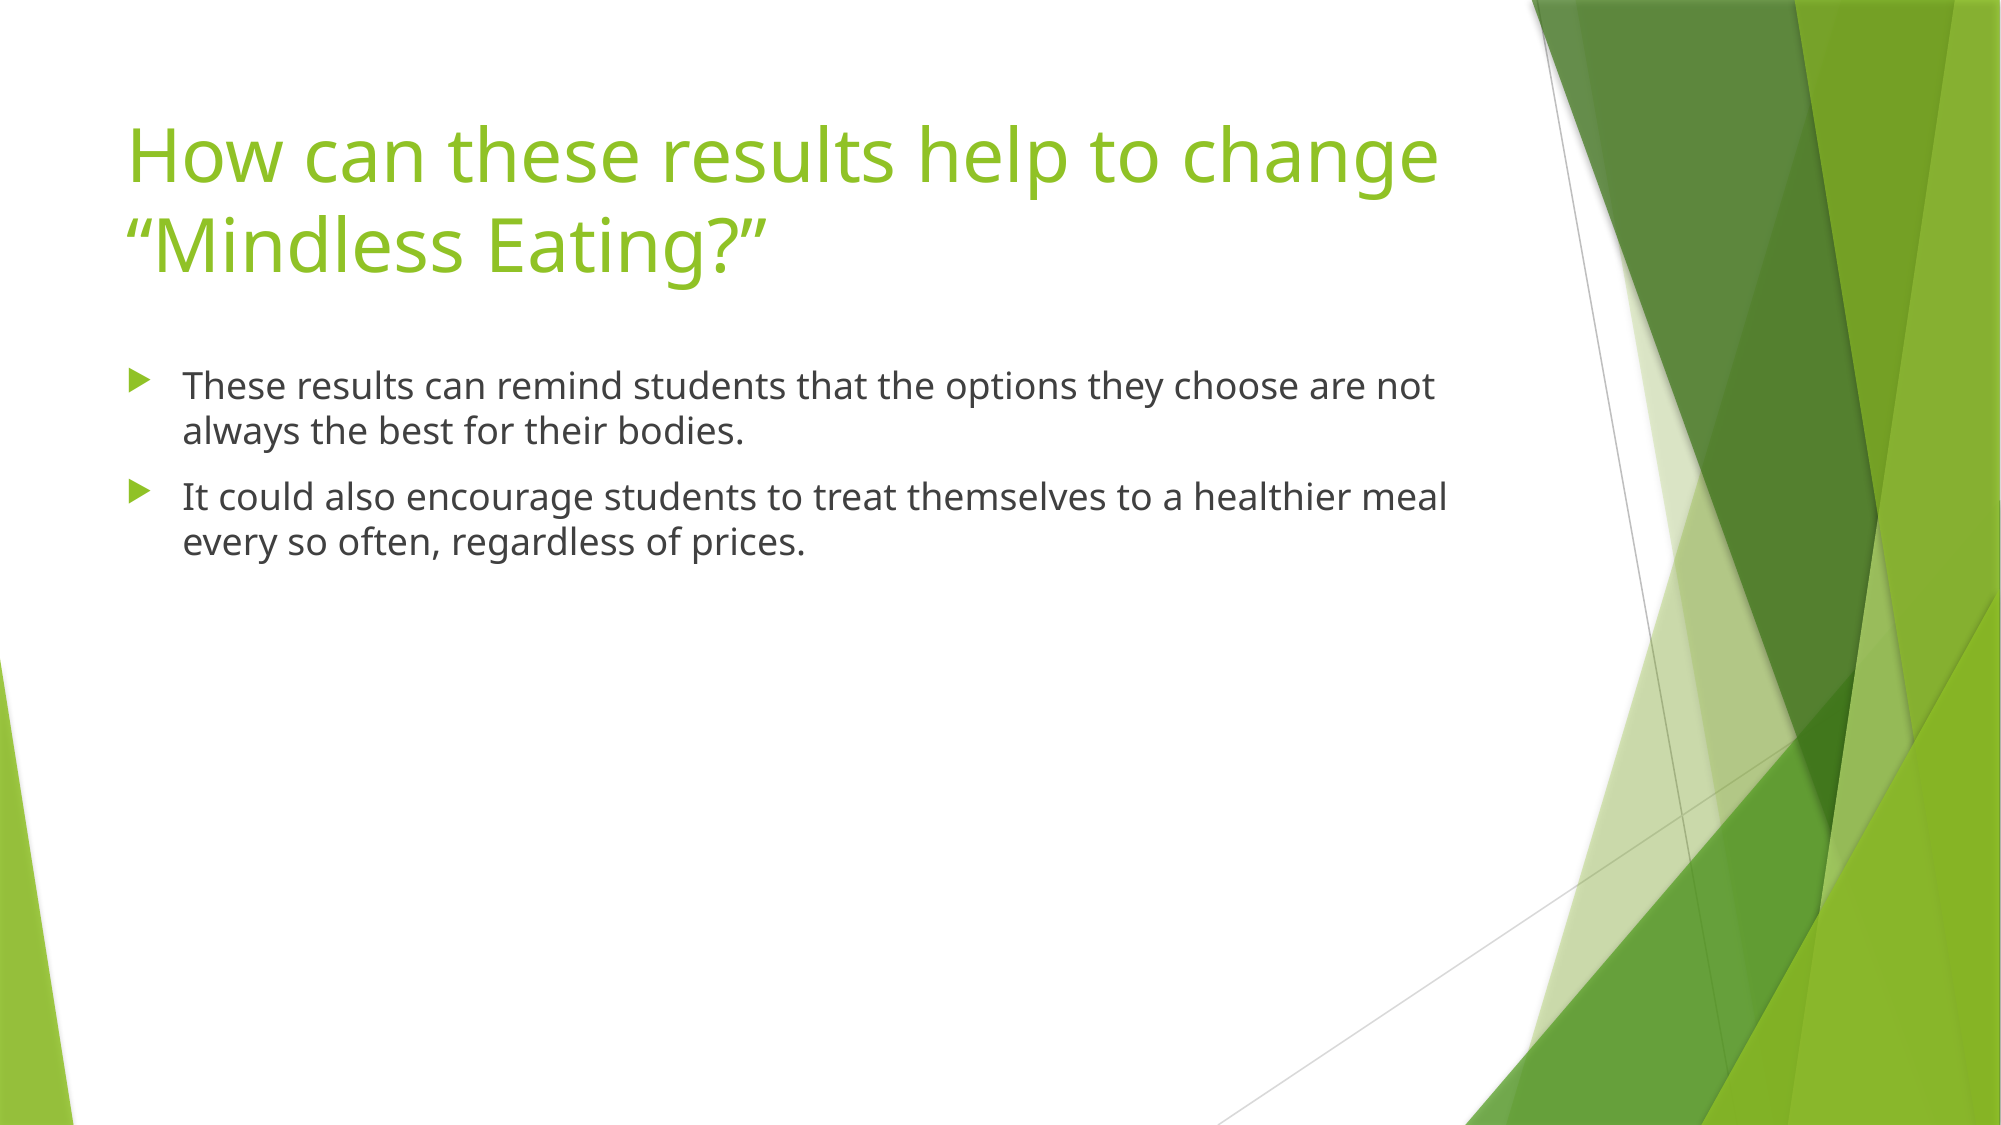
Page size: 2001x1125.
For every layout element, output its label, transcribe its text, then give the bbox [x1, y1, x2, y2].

list These results can remind students that the options they choose are not always the best for their bodies. It could also encourage students to treat themselves to a healthier meal every so often, regardless of prices. [111, 354, 1522, 992]
title How can these results help to change “Mindless Eating?” [111, 99, 1522, 317]
